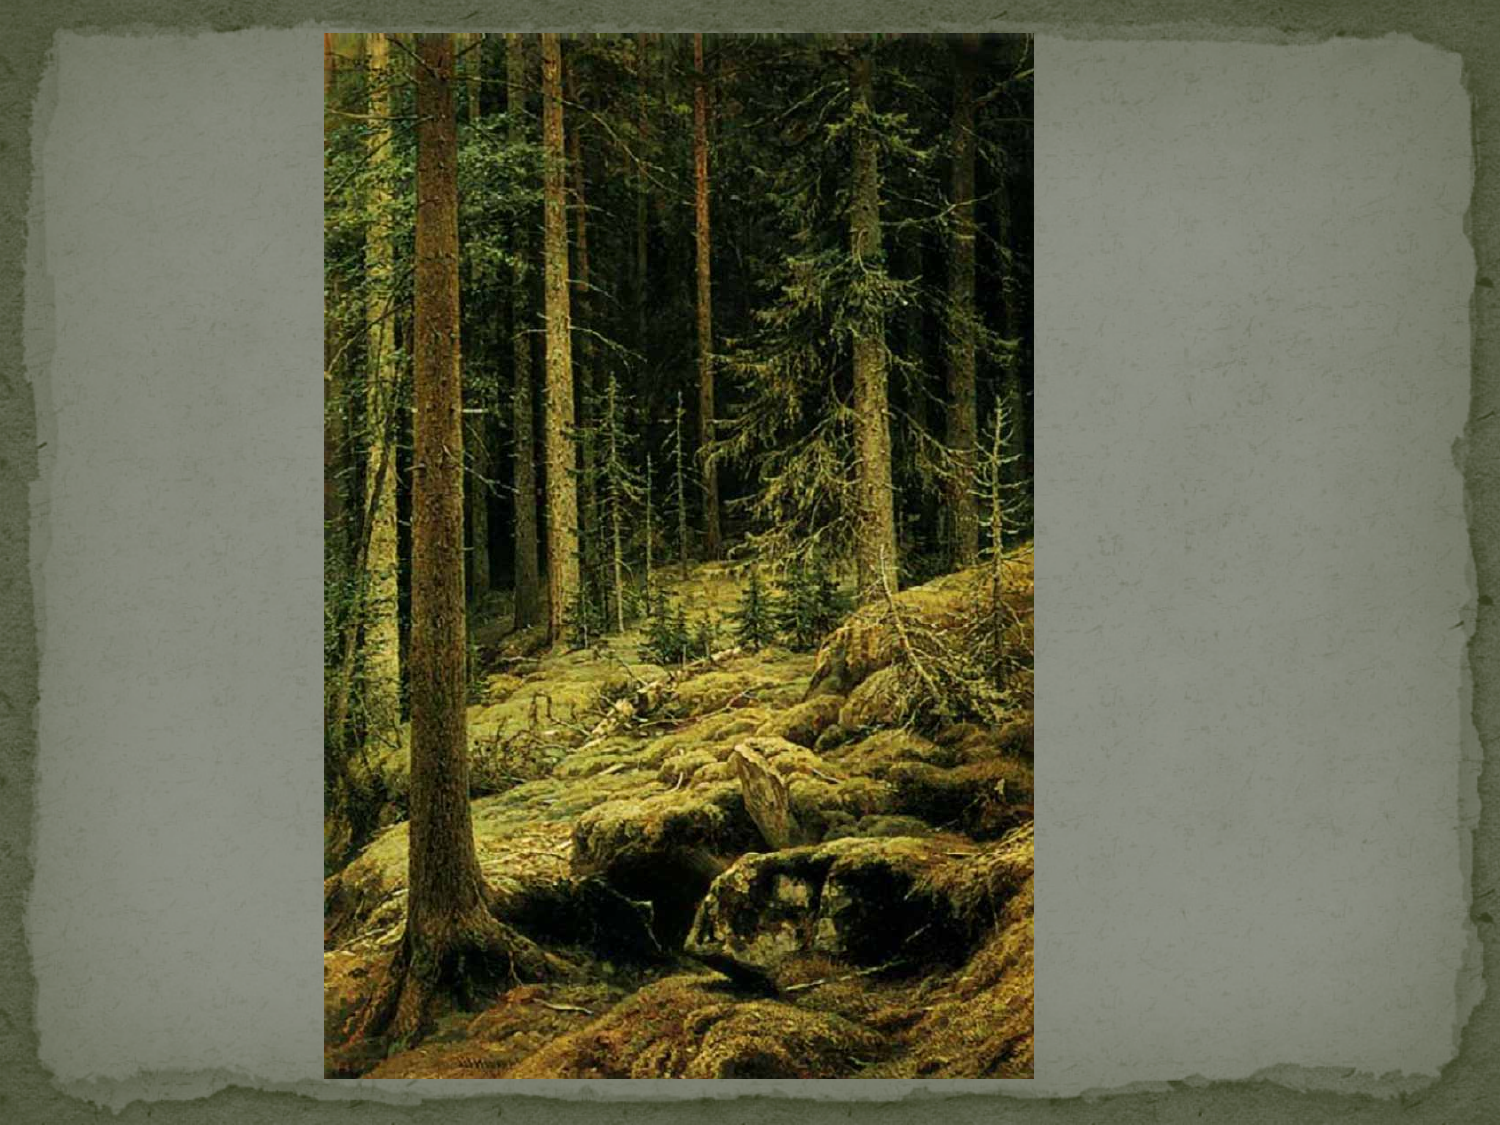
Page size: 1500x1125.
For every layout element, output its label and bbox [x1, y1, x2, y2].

picture [324, 33, 1034, 1079]
